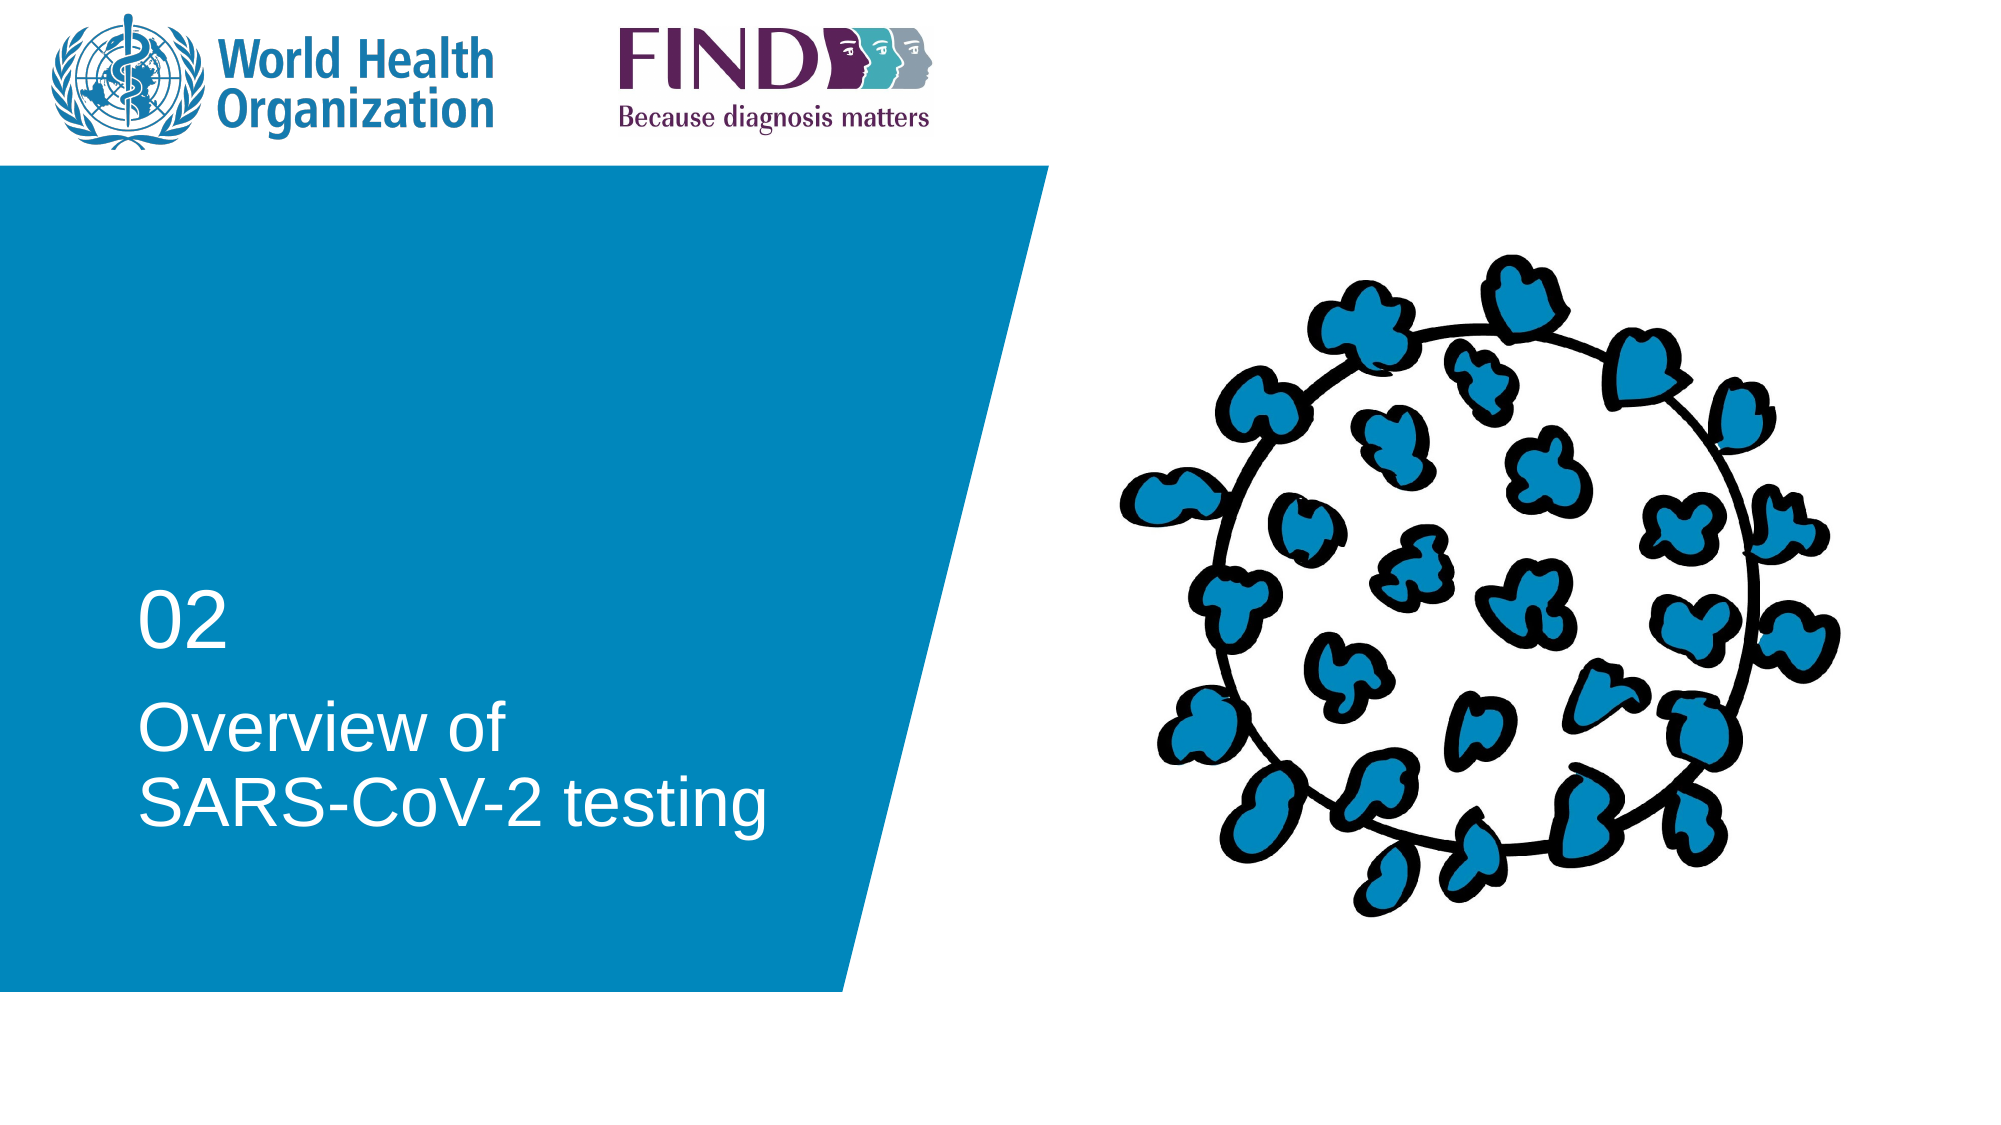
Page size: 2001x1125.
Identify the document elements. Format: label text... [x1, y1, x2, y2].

subtitle Overview of SARS-CoV-2 testing [137, 691, 793, 863]
title 02 [137, 184, 891, 667]
picture [1068, 209, 1863, 949]
picture [618, 25, 934, 137]
picture [26, 9, 515, 154]
